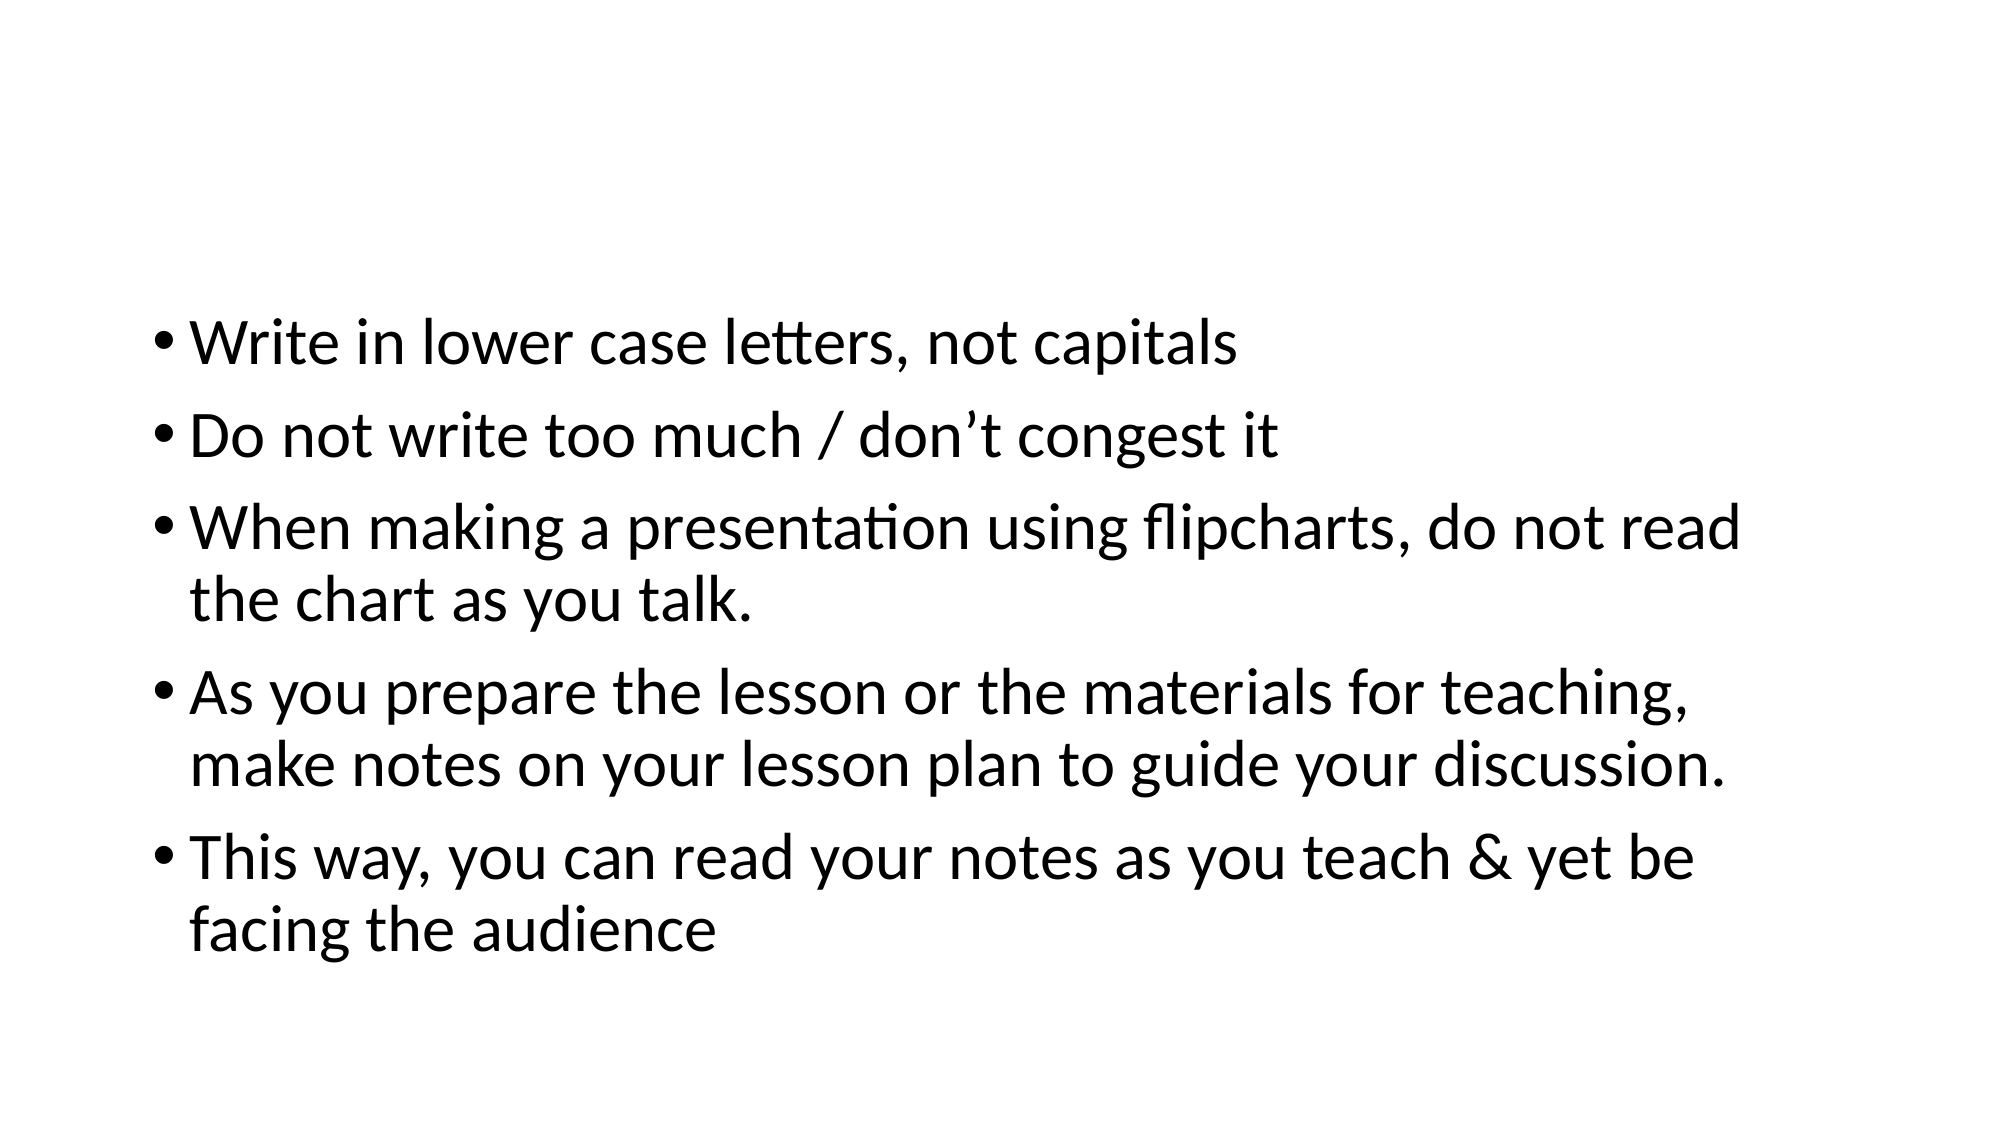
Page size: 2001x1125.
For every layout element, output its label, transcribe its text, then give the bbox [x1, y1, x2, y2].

list Write in lower case letters, not capitals Do not write too much / don’t congest it When making a presentation using flipcharts, do not read the chart as you talk. As you prepare the lesson or the materials for teaching, make notes on your lesson plan to guide your discussion. This way, you can read your notes as you teach & yet be facing the audience [137, 299, 1863, 1014]
